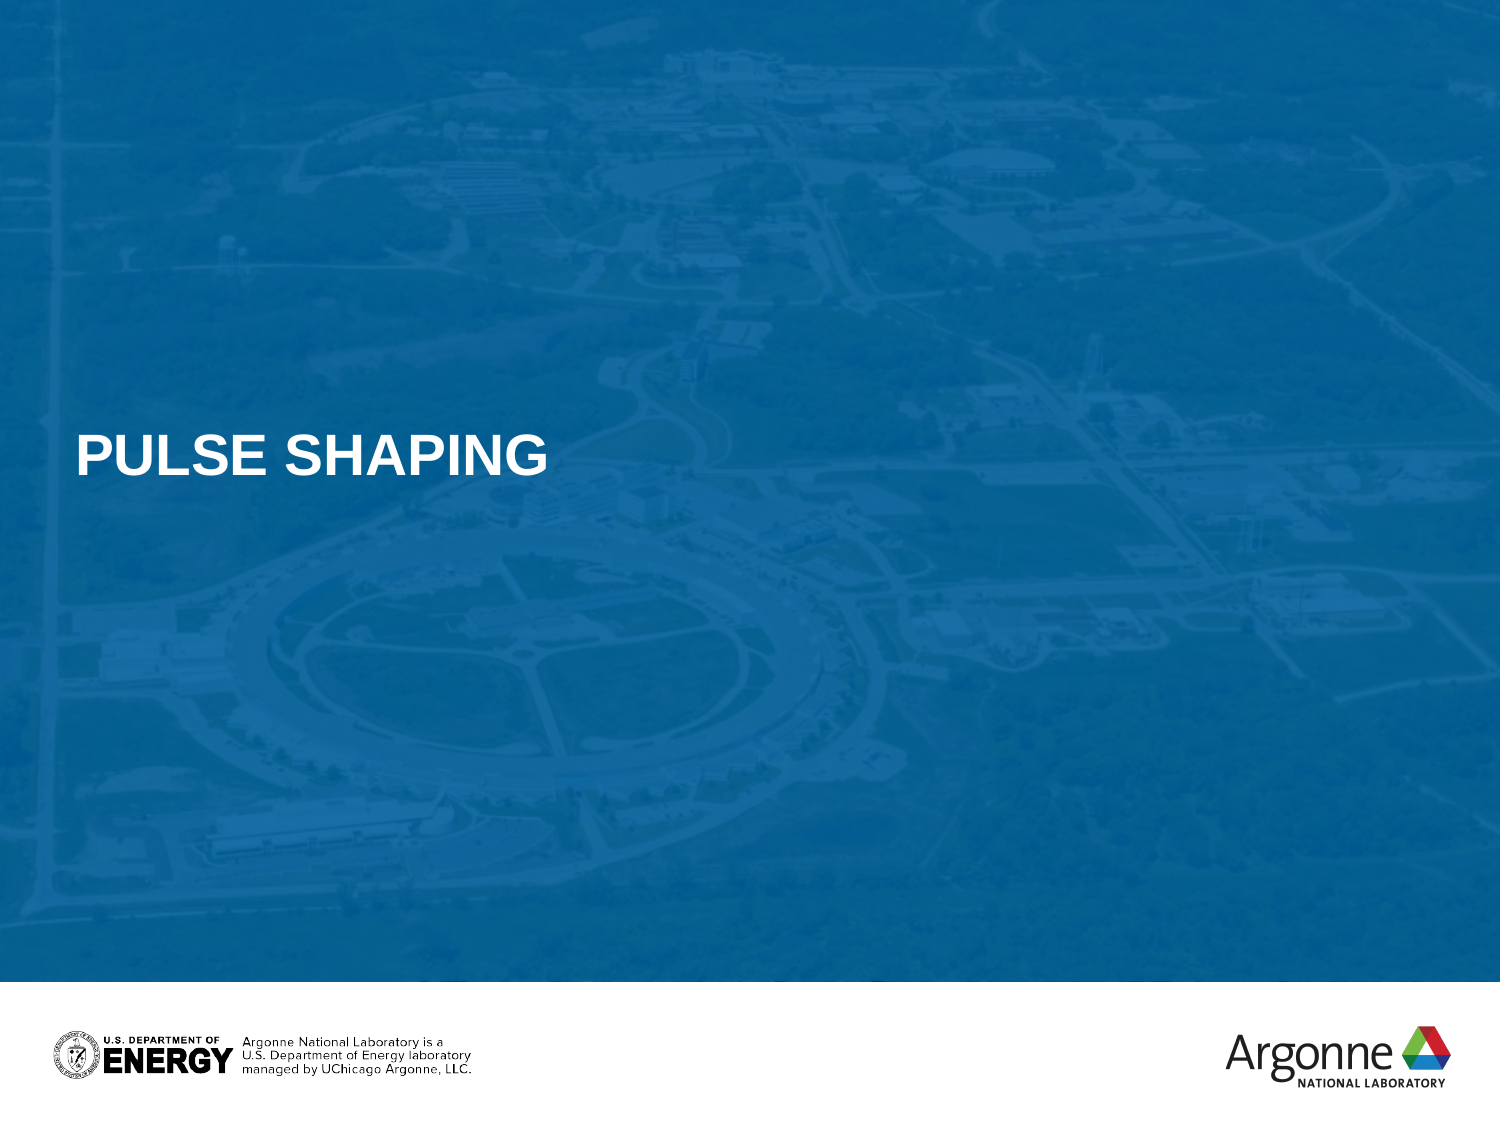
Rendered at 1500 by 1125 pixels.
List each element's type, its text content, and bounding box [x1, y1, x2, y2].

picture [1214, 1009, 1468, 1102]
picture [49, 1027, 477, 1083]
list Pulse SHaping [0, 0, 1500, 982]
